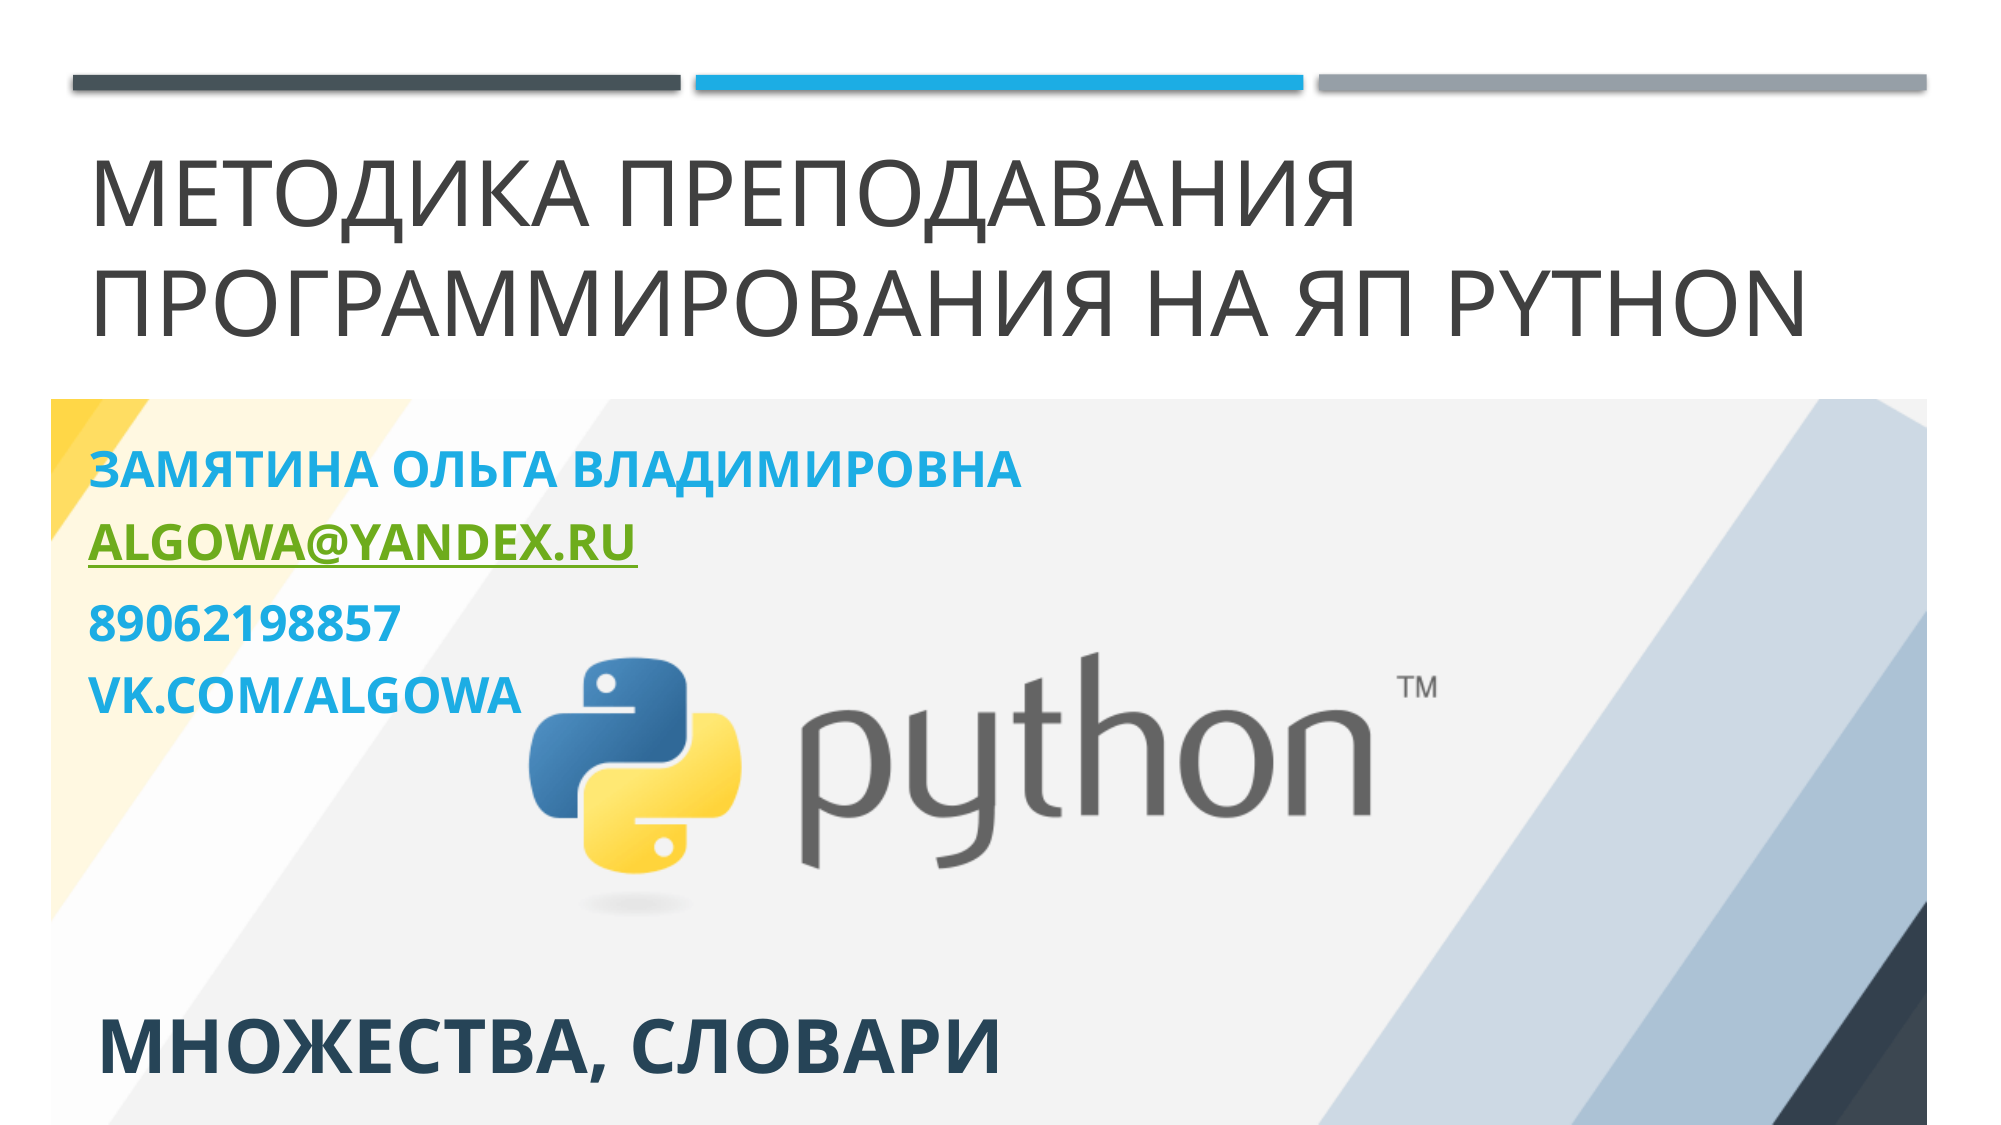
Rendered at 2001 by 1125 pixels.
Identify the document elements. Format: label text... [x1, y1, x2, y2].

text_box [0, 0, 2000, 1125]
text_box [695, 74, 1304, 91]
text_box [72, 74, 682, 92]
text_box [1318, 73, 1928, 92]
picture [51, 399, 1928, 1125]
title Методика преподавания программирования на ЯП PYTHON [73, 124, 1877, 366]
